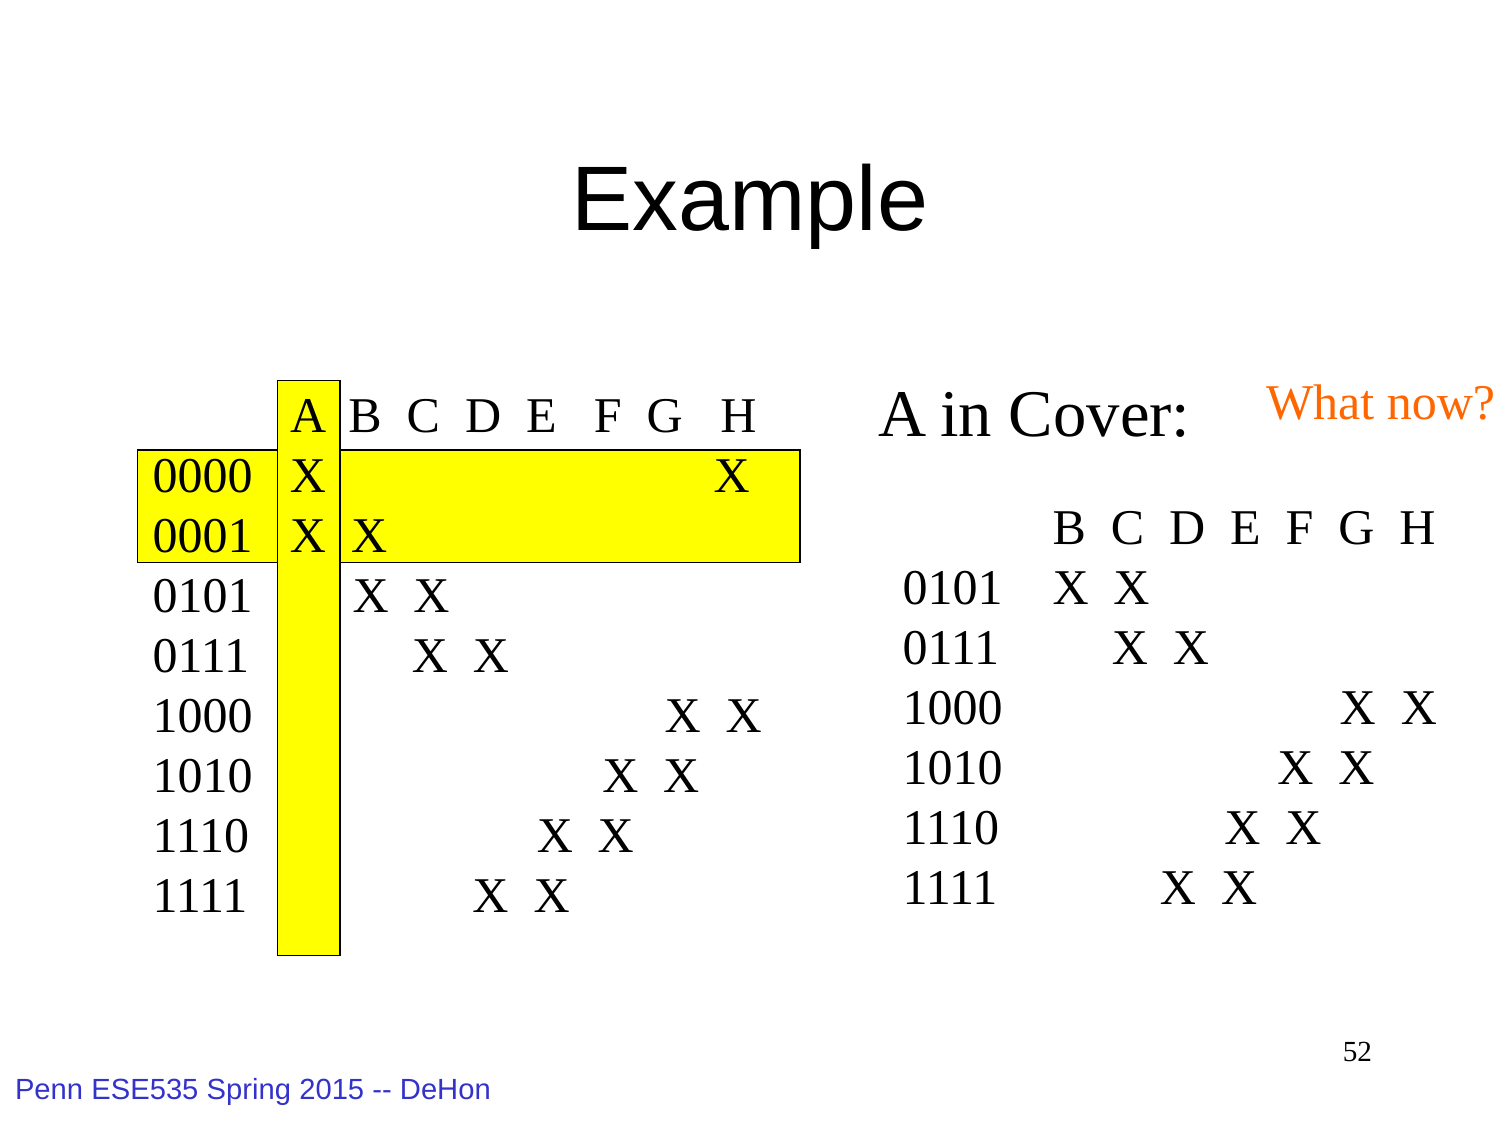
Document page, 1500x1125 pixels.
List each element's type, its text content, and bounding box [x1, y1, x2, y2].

text_box B C D E F G H 0101 X X 0111 X X 1000 X X 1010 X X 1110 X X 1111 X X [887, 487, 1453, 923]
slide_number 52 [1074, 1024, 1388, 1101]
text_box A in Cover: [864, 362, 1206, 458]
text_box What now? [1251, 362, 1500, 438]
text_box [137, 374, 778, 956]
slide_number Penn ESE535 Spring 2015 -- DeHon [0, 1062, 576, 1125]
text_box [782, 450, 800, 563]
title Example [112, 99, 1388, 288]
